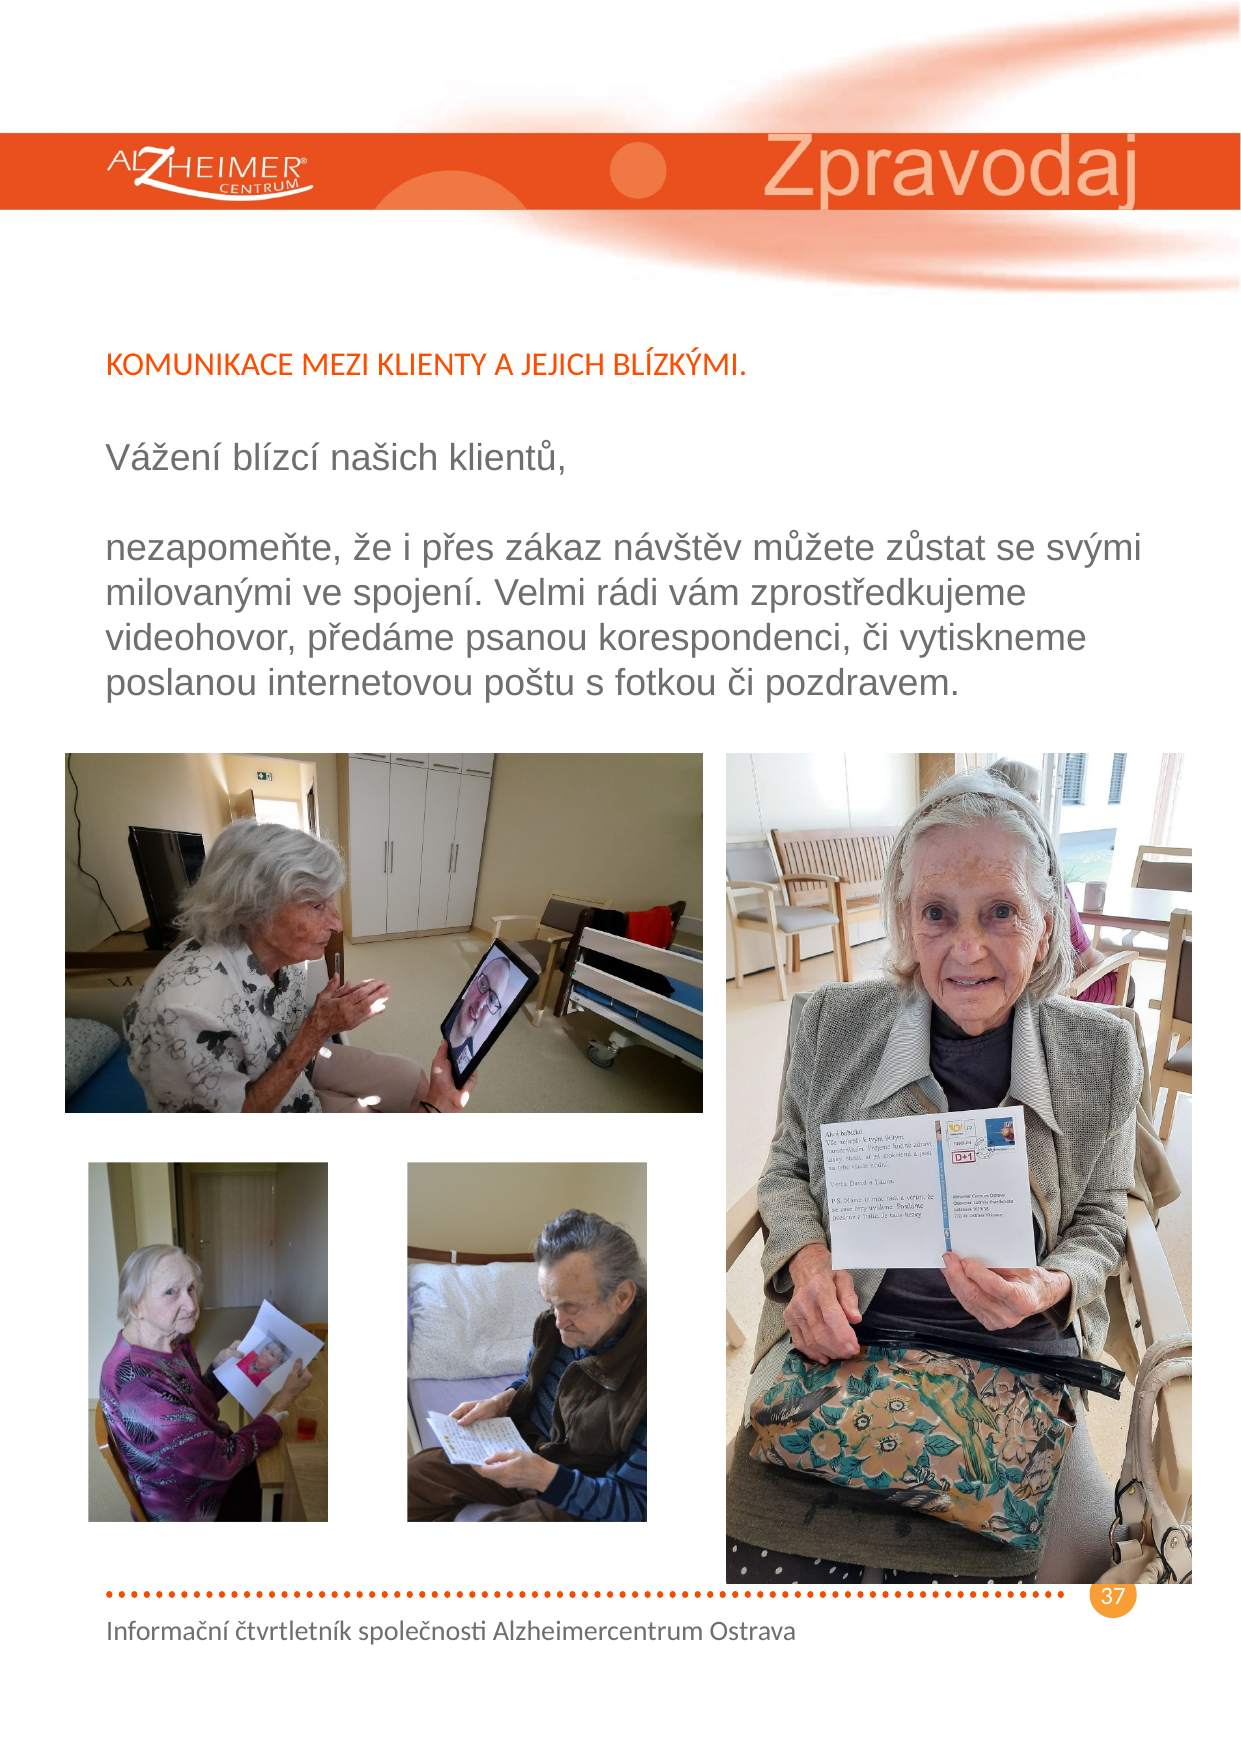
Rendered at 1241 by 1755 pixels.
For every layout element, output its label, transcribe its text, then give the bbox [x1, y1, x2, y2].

picture [28, 1163, 707, 1522]
picture [0, 0, 1241, 360]
text_box Vážení blízcí našich klientů, nezapomeňte, že i přes zákaz návštěv můžete zůstat se svými milovanými ve spojení. Velmi rádi vám zprostředkujeme videohovor, předáme psanou korespondenci, či vytiskneme poslanou internetovou poštu s fotkou či pozdravem. [90, 425, 1160, 710]
picture [726, 753, 1192, 1584]
footer Informační čtvrtletník společnosti Alzheimercentrum Ostrava [106, 1612, 1063, 1701]
picture [64, 753, 703, 1113]
title Komunikace mezi klienty a jejich blízkými. [106, 342, 1134, 425]
